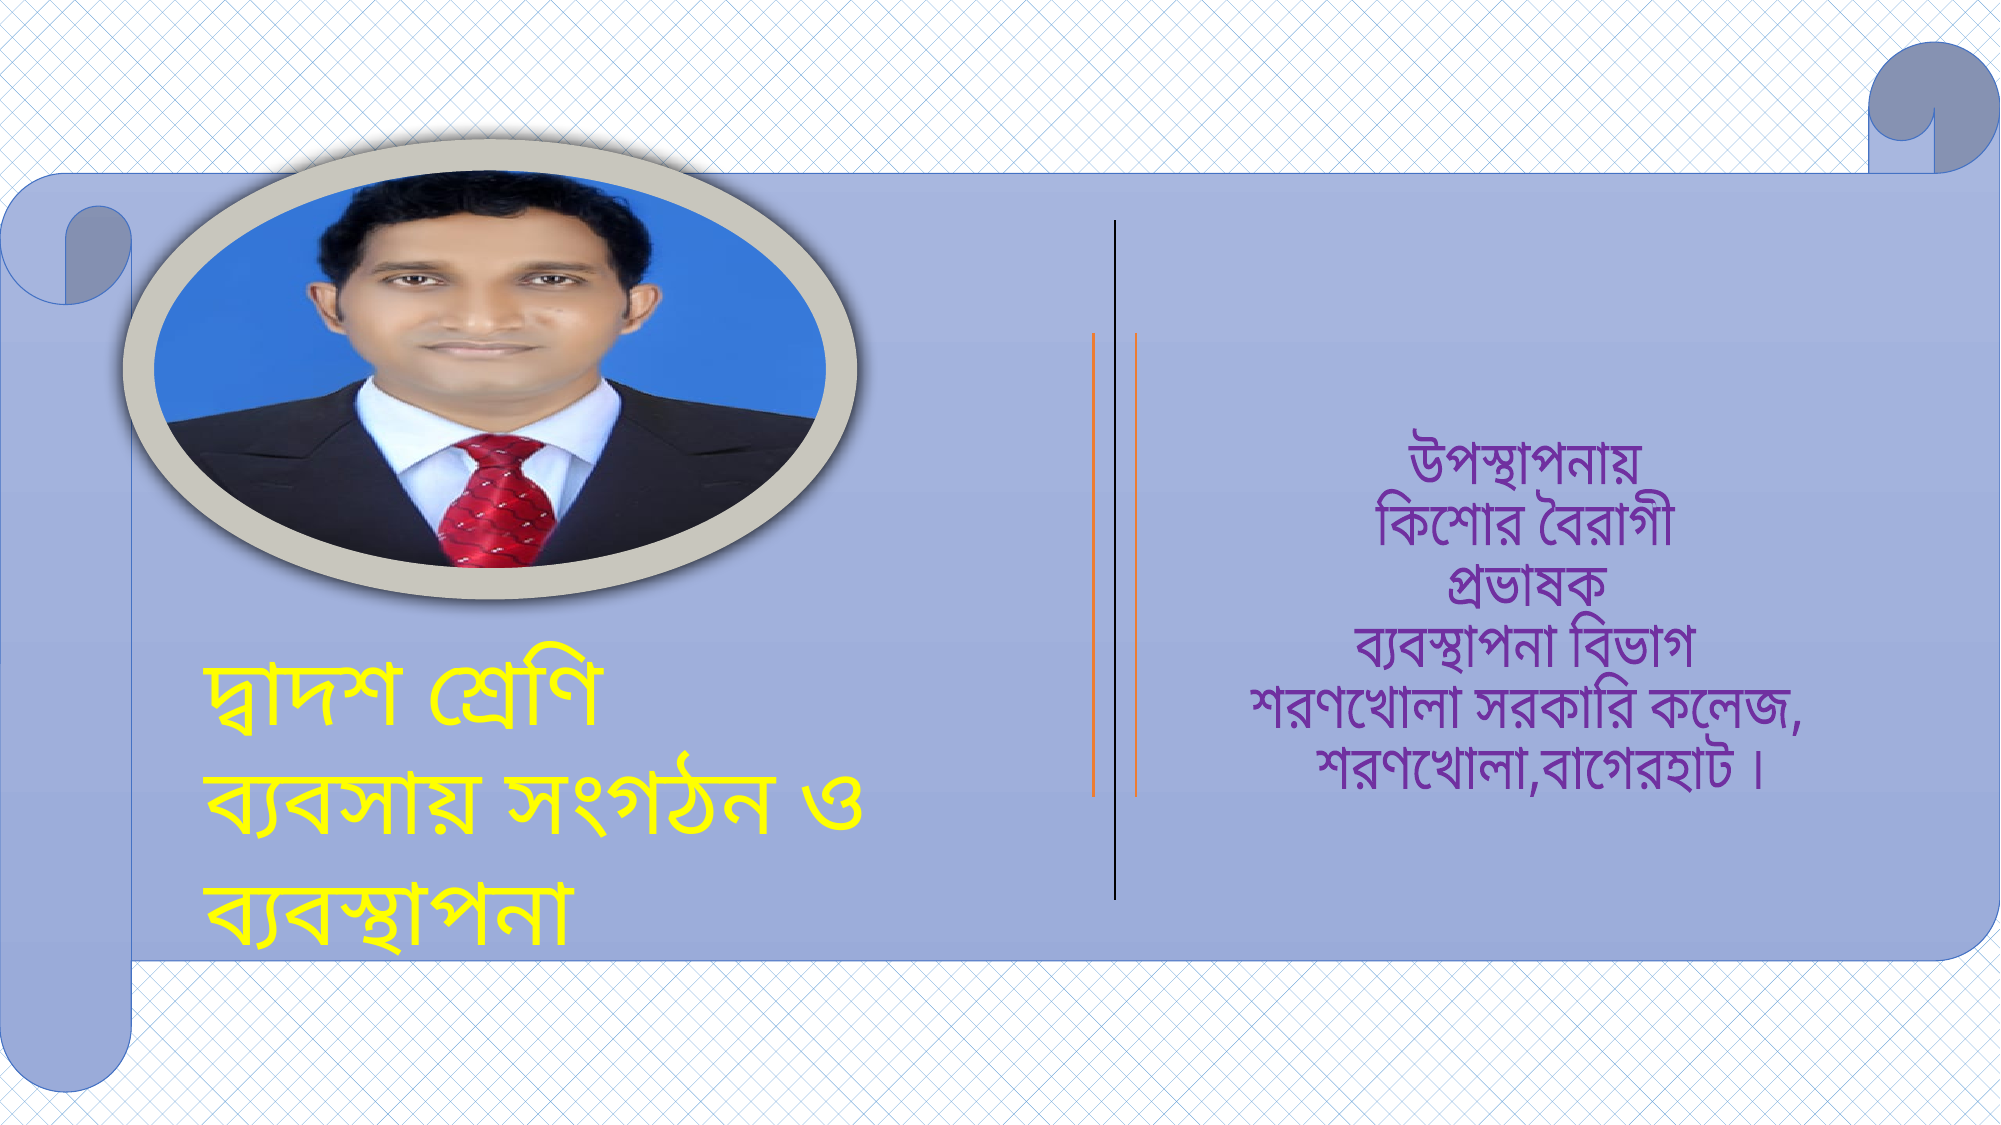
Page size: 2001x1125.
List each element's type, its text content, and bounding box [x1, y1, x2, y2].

text_box [0, 41, 2000, 1093]
picture [138, 154, 842, 584]
text_box দ্বাদশ শ্রেণি ব্যবসায় সংগঠন ও ব্যবস্থাপনা [189, 625, 1000, 971]
